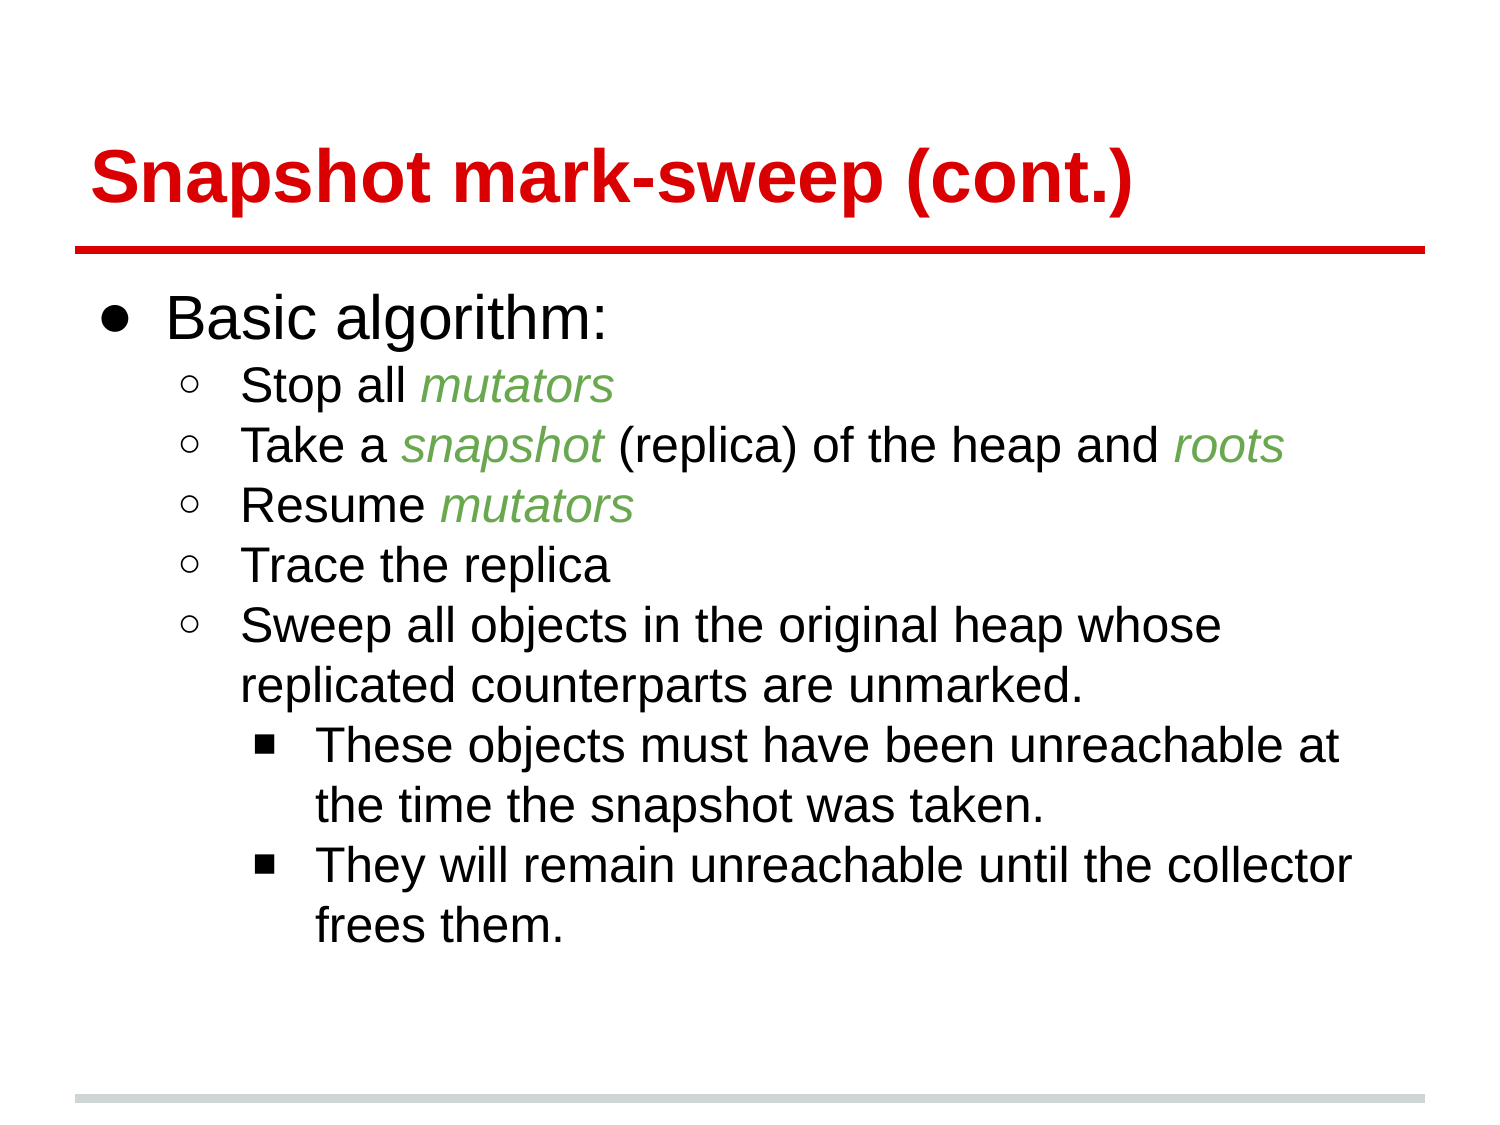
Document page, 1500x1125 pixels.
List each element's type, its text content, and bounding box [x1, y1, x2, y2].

title Snapshot mark-sweep (cont.) [75, 45, 1425, 233]
list Basic algorithm: Stop all mutators Take a snapshot (replica) of the heap and roots Resume mutators Trace the replica Sweep all objects in the original heap whose replicated counterparts are unmarked. These objects must have been unreachable at the time the snapshot was taken. They will remain unreachable until the collector frees them. [75, 262, 1425, 1078]
